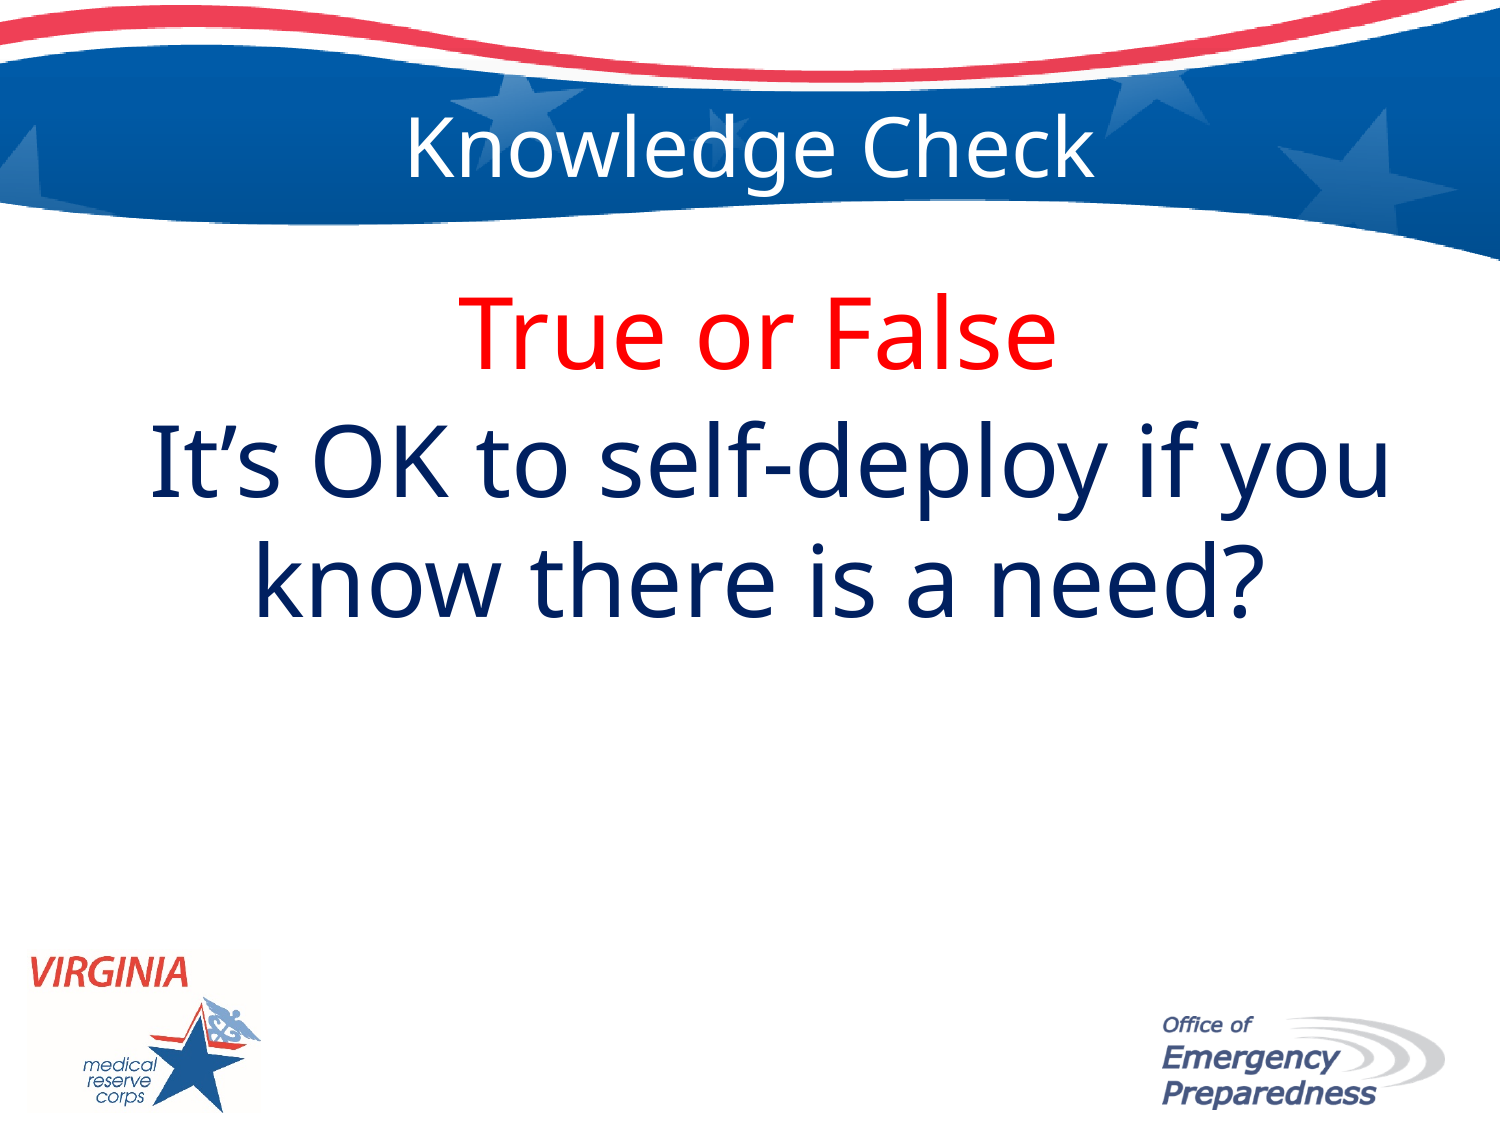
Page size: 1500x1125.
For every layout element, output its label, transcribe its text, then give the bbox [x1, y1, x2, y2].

list True or False It’s OK to self-deploy if you know there is a need? [75, 262, 1425, 1005]
picture [27, 949, 261, 1113]
picture [0, 0, 1500, 315]
title Knowledge Check [75, 50, 1425, 238]
picture [1162, 1016, 1445, 1110]
